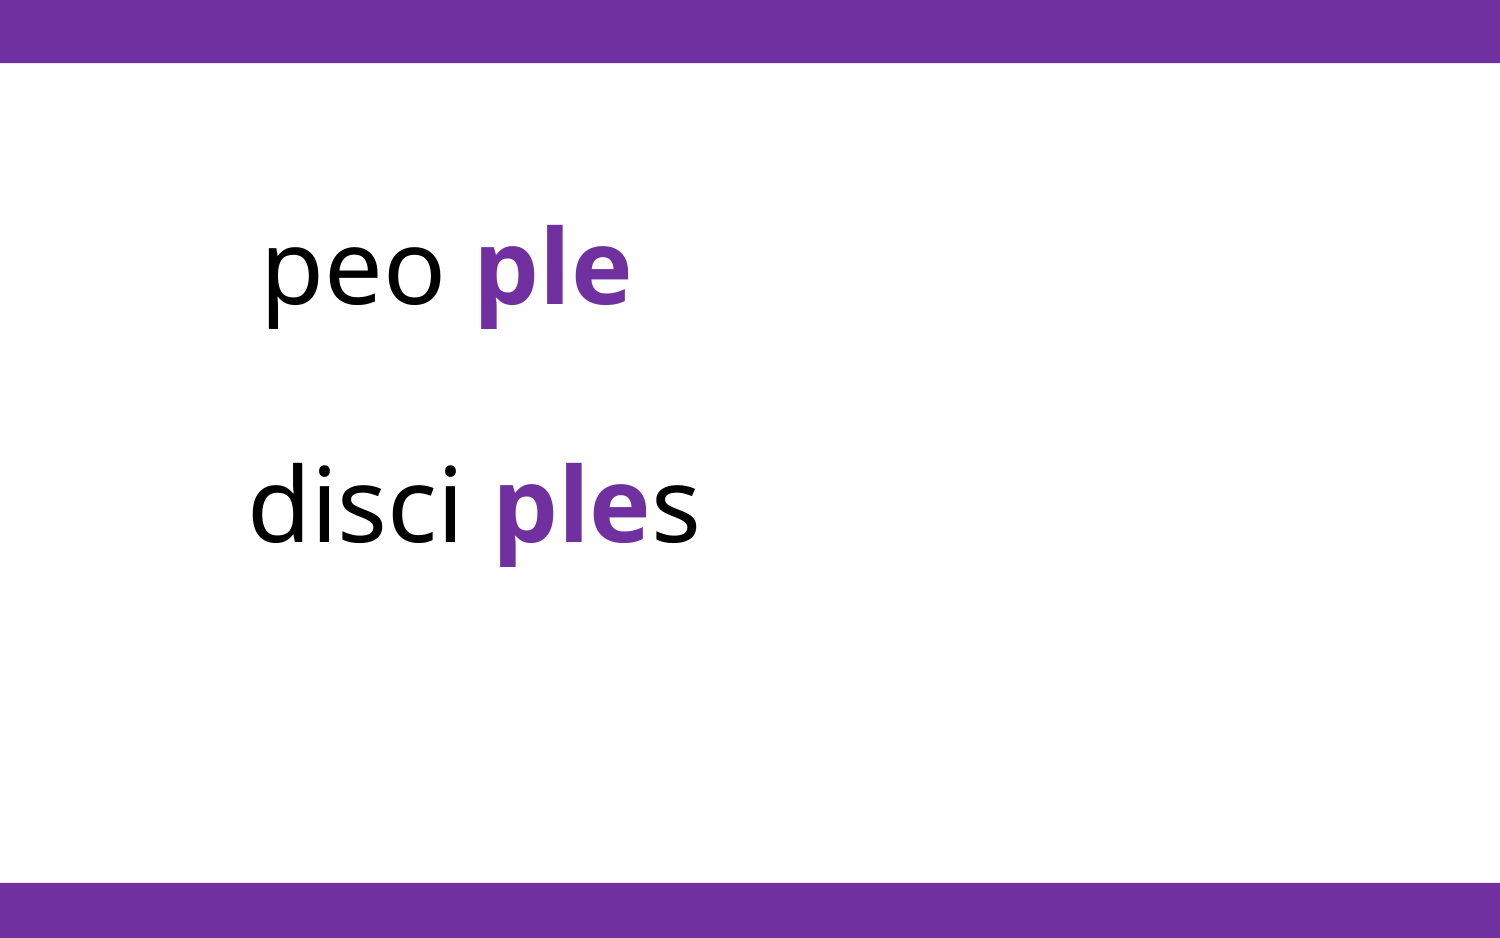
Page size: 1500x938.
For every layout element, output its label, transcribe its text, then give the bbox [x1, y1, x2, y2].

text_box [0, 882, 1500, 938]
text_box peo ple [246, 192, 648, 333]
text_box [0, 0, 1500, 64]
text_box disci ples [232, 430, 717, 571]
